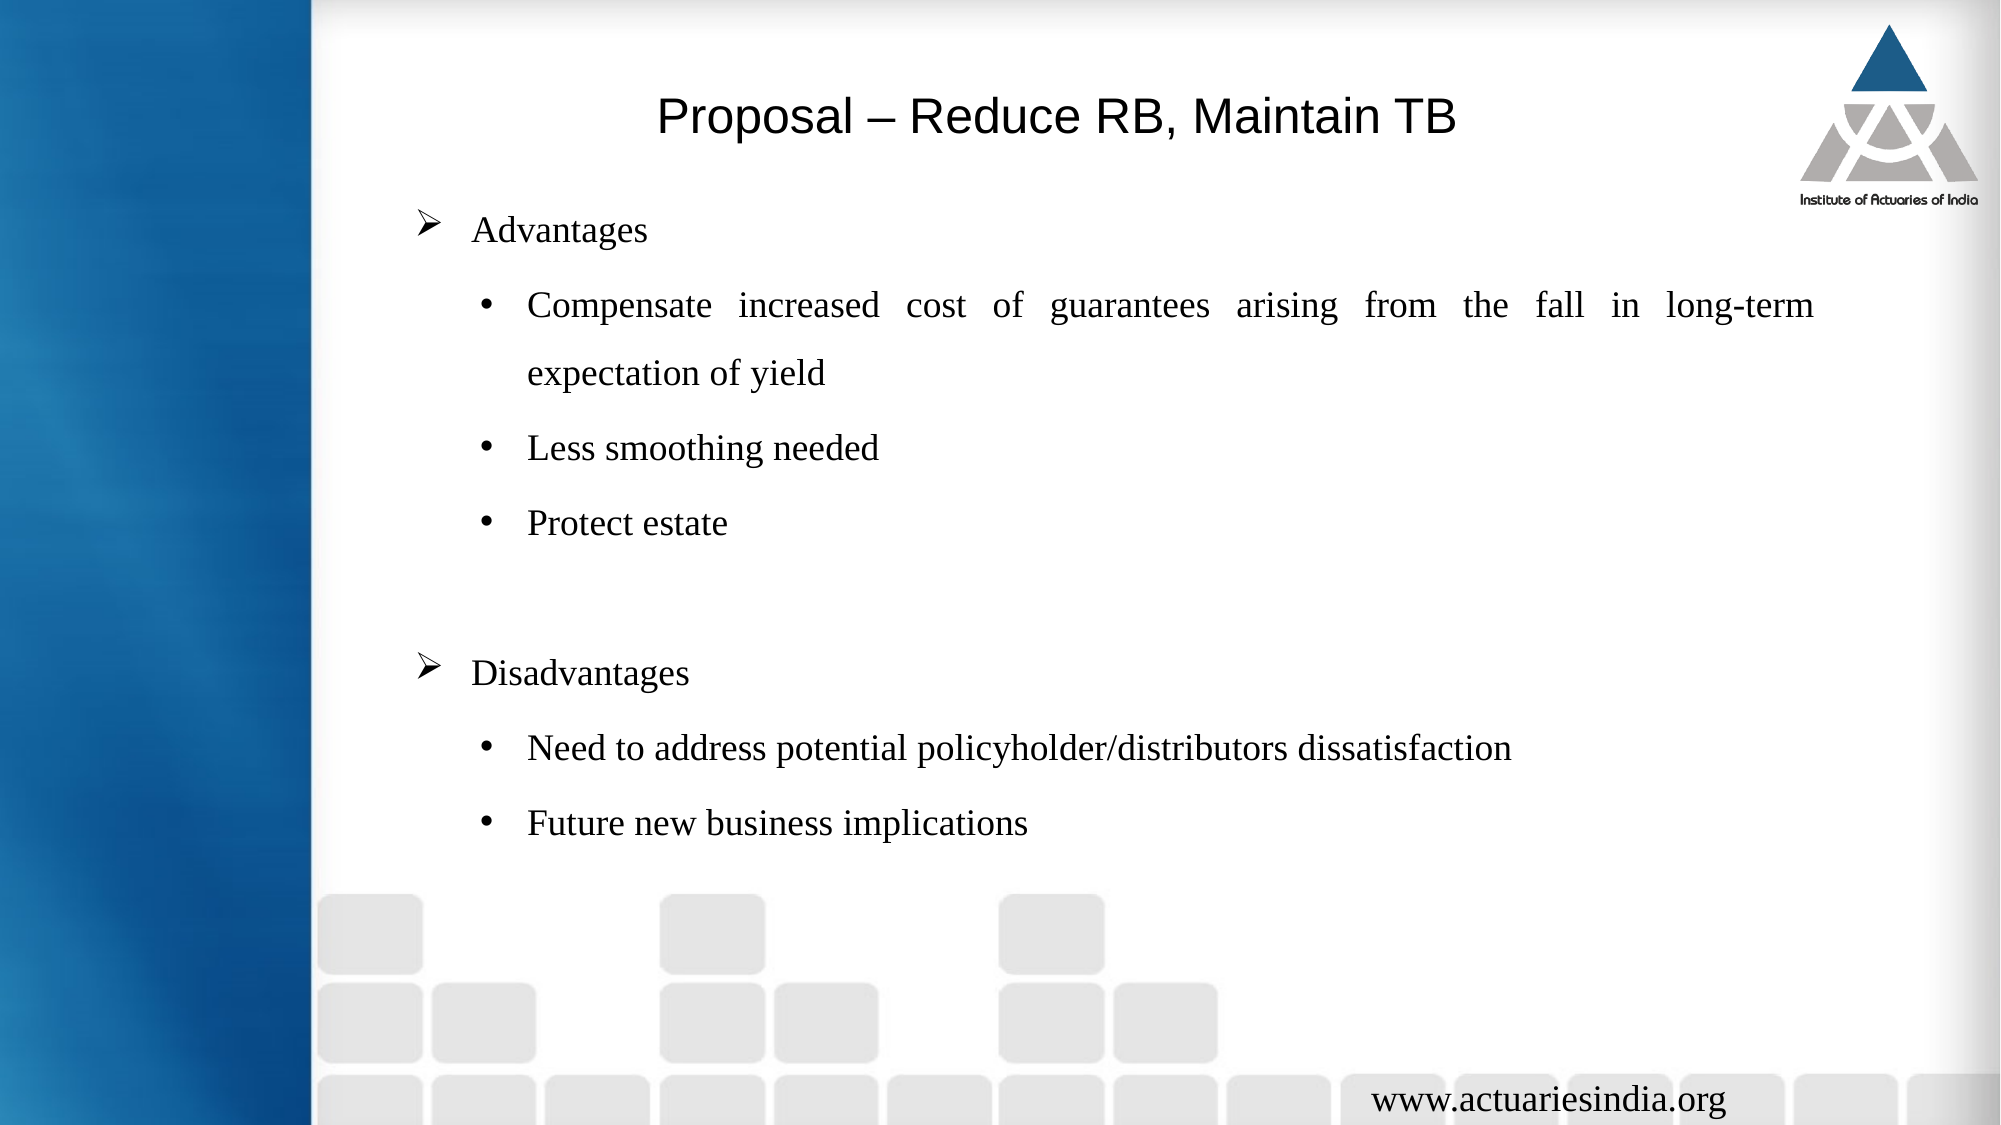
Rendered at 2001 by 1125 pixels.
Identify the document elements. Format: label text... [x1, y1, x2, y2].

text_box Proposal – Reduce RB, Maintain TB [449, 75, 1665, 175]
picture [0, 0, 2001, 1125]
text_box Advantages Compensate increased cost of guarantees arising from the fall in long-term expectation of yield Less smoothing needed Protect estate Disadvantages Need to address potential policyholder/distributors dissatisfaction Future new business implications [399, 175, 1832, 1097]
text_box www.actuariesindia.org [1356, 1066, 1832, 1125]
